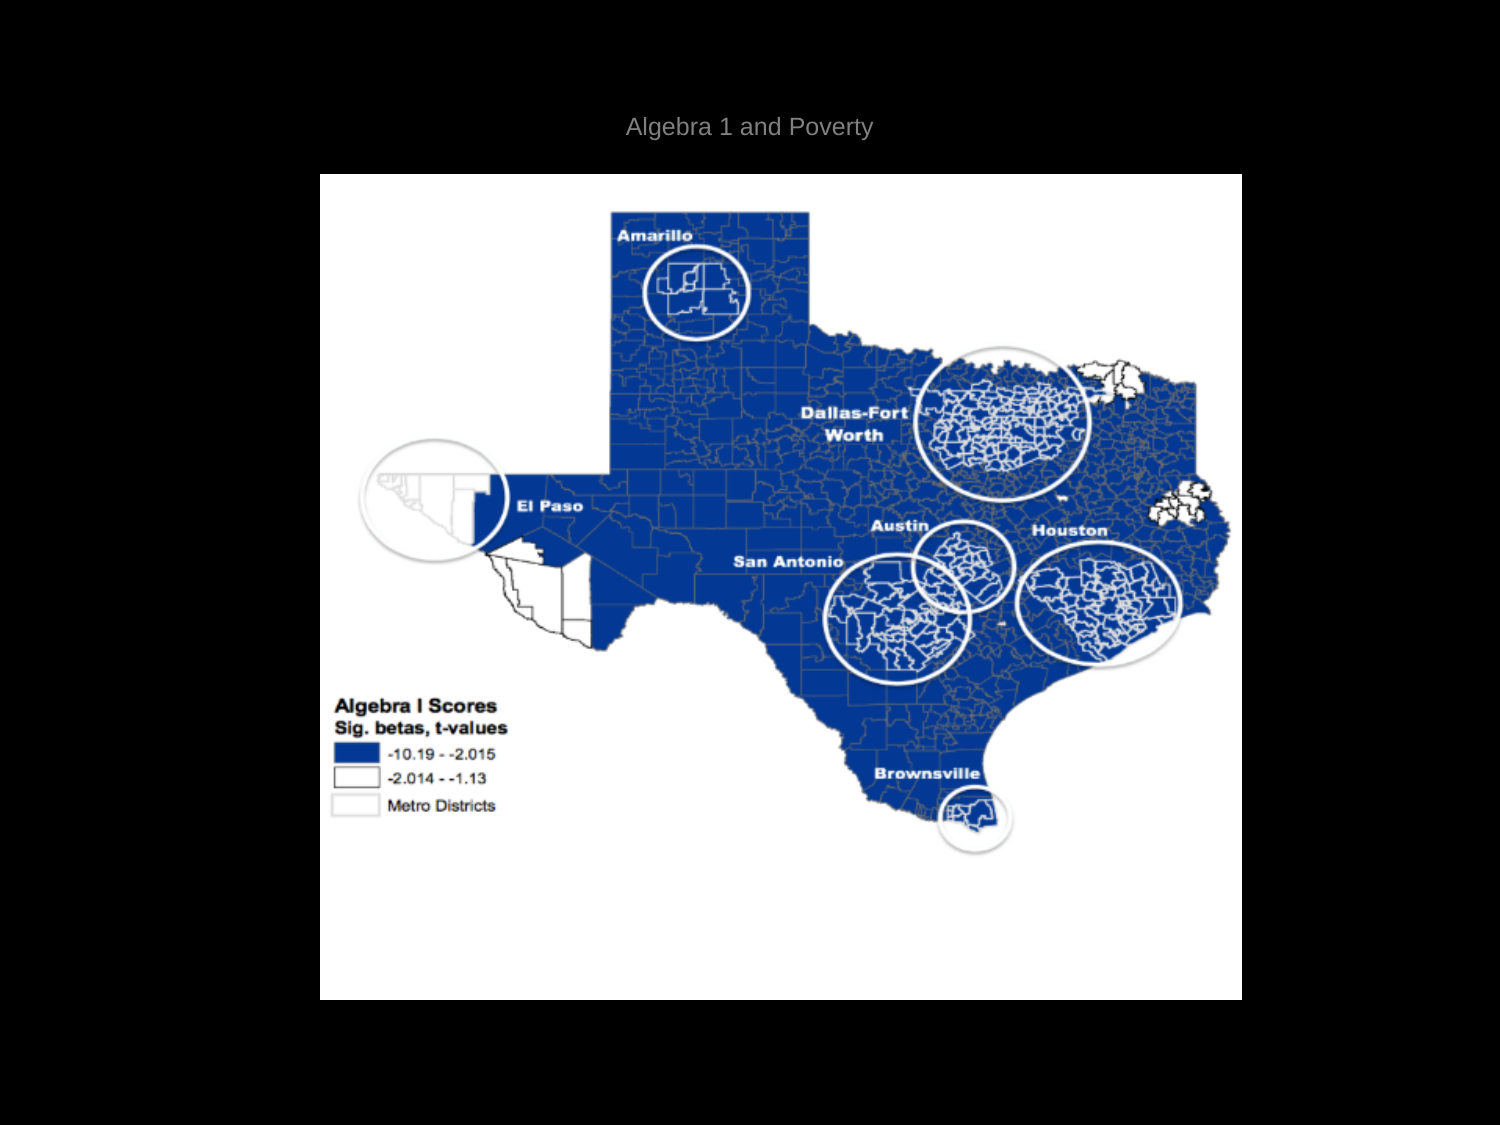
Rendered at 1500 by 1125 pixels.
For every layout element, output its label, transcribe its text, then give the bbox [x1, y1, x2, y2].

title Algebra 1 and Poverty [112, 99, 1388, 150]
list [0, 174, 1500, 1001]
